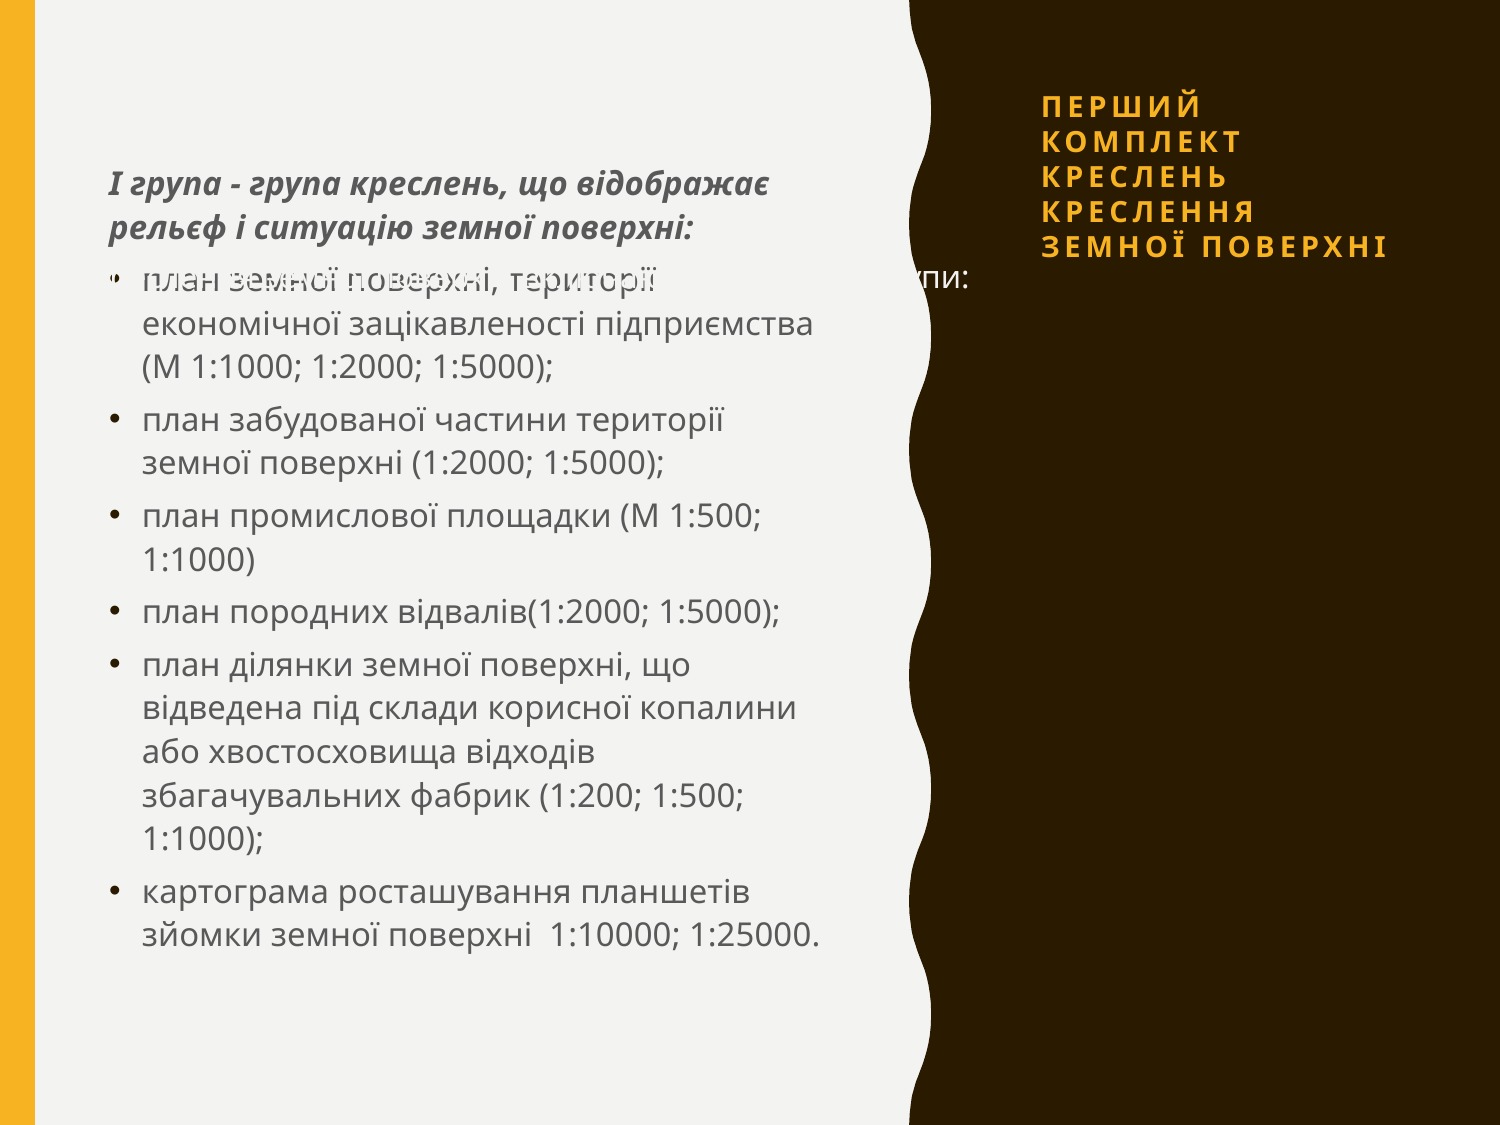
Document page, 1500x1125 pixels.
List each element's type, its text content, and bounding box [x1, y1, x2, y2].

list І група - група креслень, що відображає рельєф і ситуацію земної поверхні: план земної поверхні, території економічної зацікавленості підприємства (М 1:1000; 1:2000; 1:5000); план забудованої частини території земної поверхні (1:2000; 1:5000); план промислової площадки (М 1:500; 1:1000) план породних відвалів(1:2000; 1:5000); план ділянки земної поверхні, що відведена під склади корисної копалини або хвостосховища відходів збагачувальних фабрик (1:200; 1:500; 1:1000); картограма росташування планшетів зйомки земної поверхні 1:10000; 1:25000. [94, 303, 852, 969]
title Перший комплект креслень креслення земної поверхні [1025, 75, 1407, 272]
list Креслення земної поверхні включають в себе три групи: [75, 245, 1043, 303]
list І група - група креслень, що відображає рельєф і ситуацію земної поверхні: план земної поверхні, території економічної зацікавленості підприємства (М 1:1000; 1:2000; 1:5000); план забудованої частини території земної поверхні (1:2000; 1:5000); план промислової площадки (М 1:500; 1:1000) план породних відвалів(1:2000; 1:5000); план ділянки земної поверхні, що відведена під склади корисної копалини або хвостосховища відходів збагачувальних фабрик (1:200; 1:500; 1:1000); картограма росташування планшетів зйомки земної поверхні 1:10000; 1:25000. [94, 151, 852, 245]
